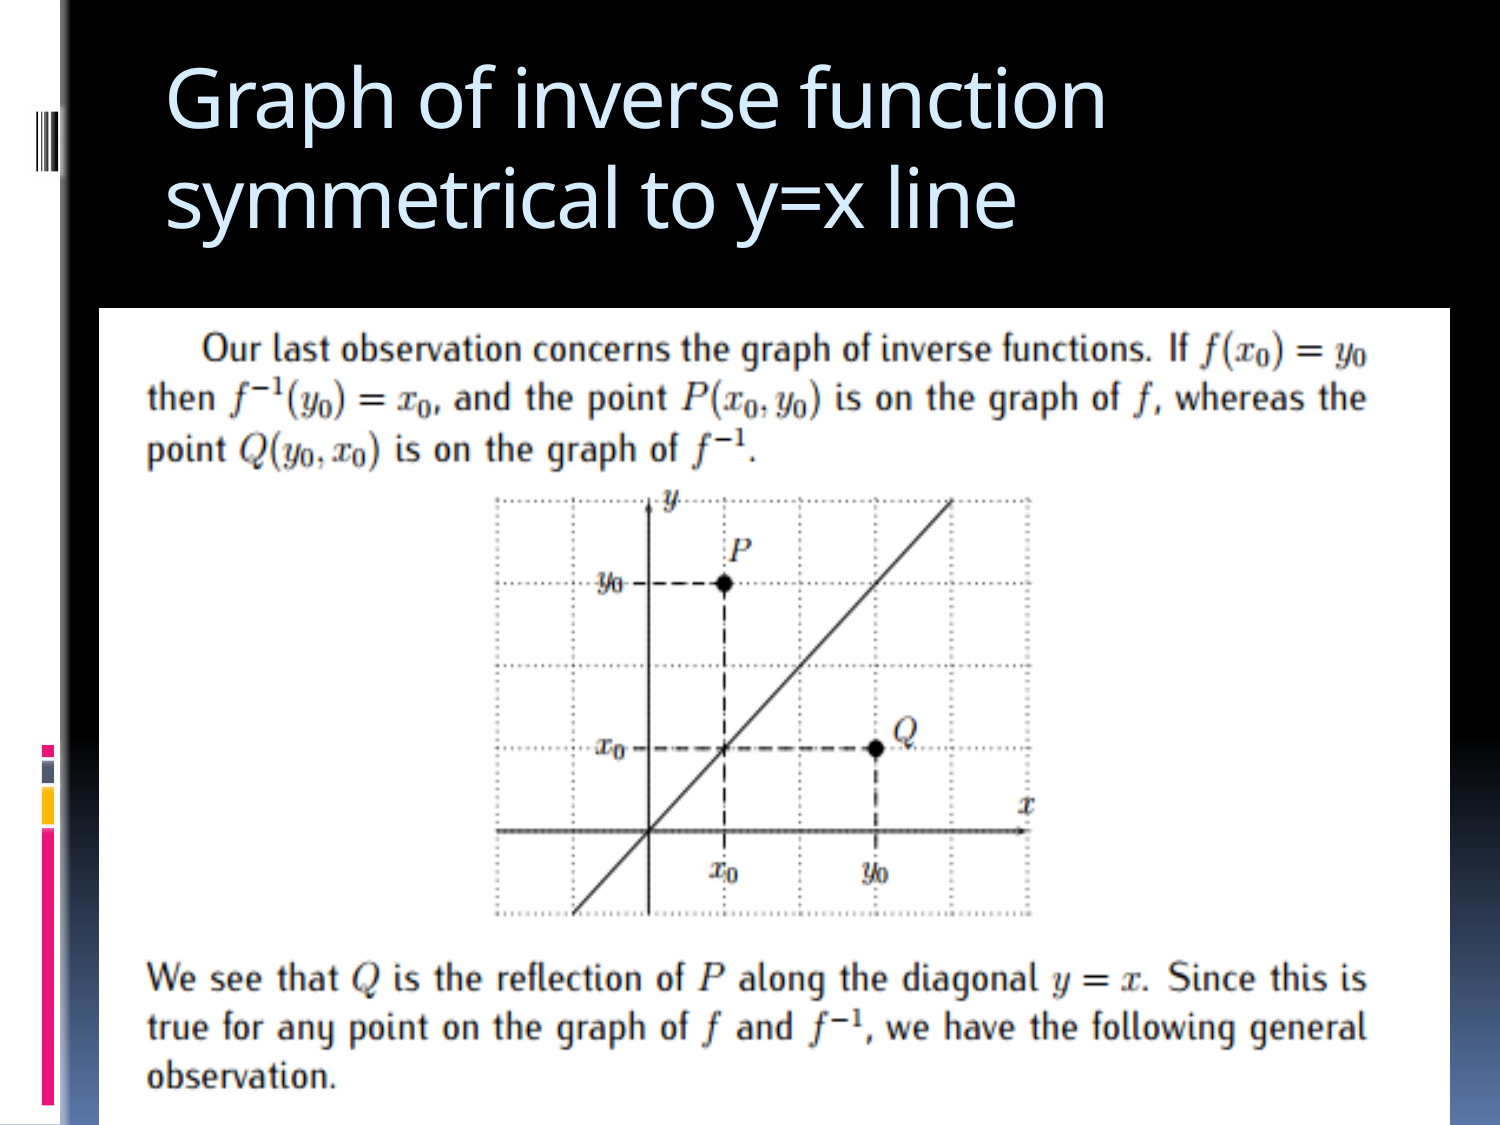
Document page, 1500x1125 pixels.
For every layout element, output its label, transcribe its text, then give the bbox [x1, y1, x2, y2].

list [99, 307, 1451, 1125]
title Graph of inverse function symmetrical to y=x line [150, 37, 1425, 234]
